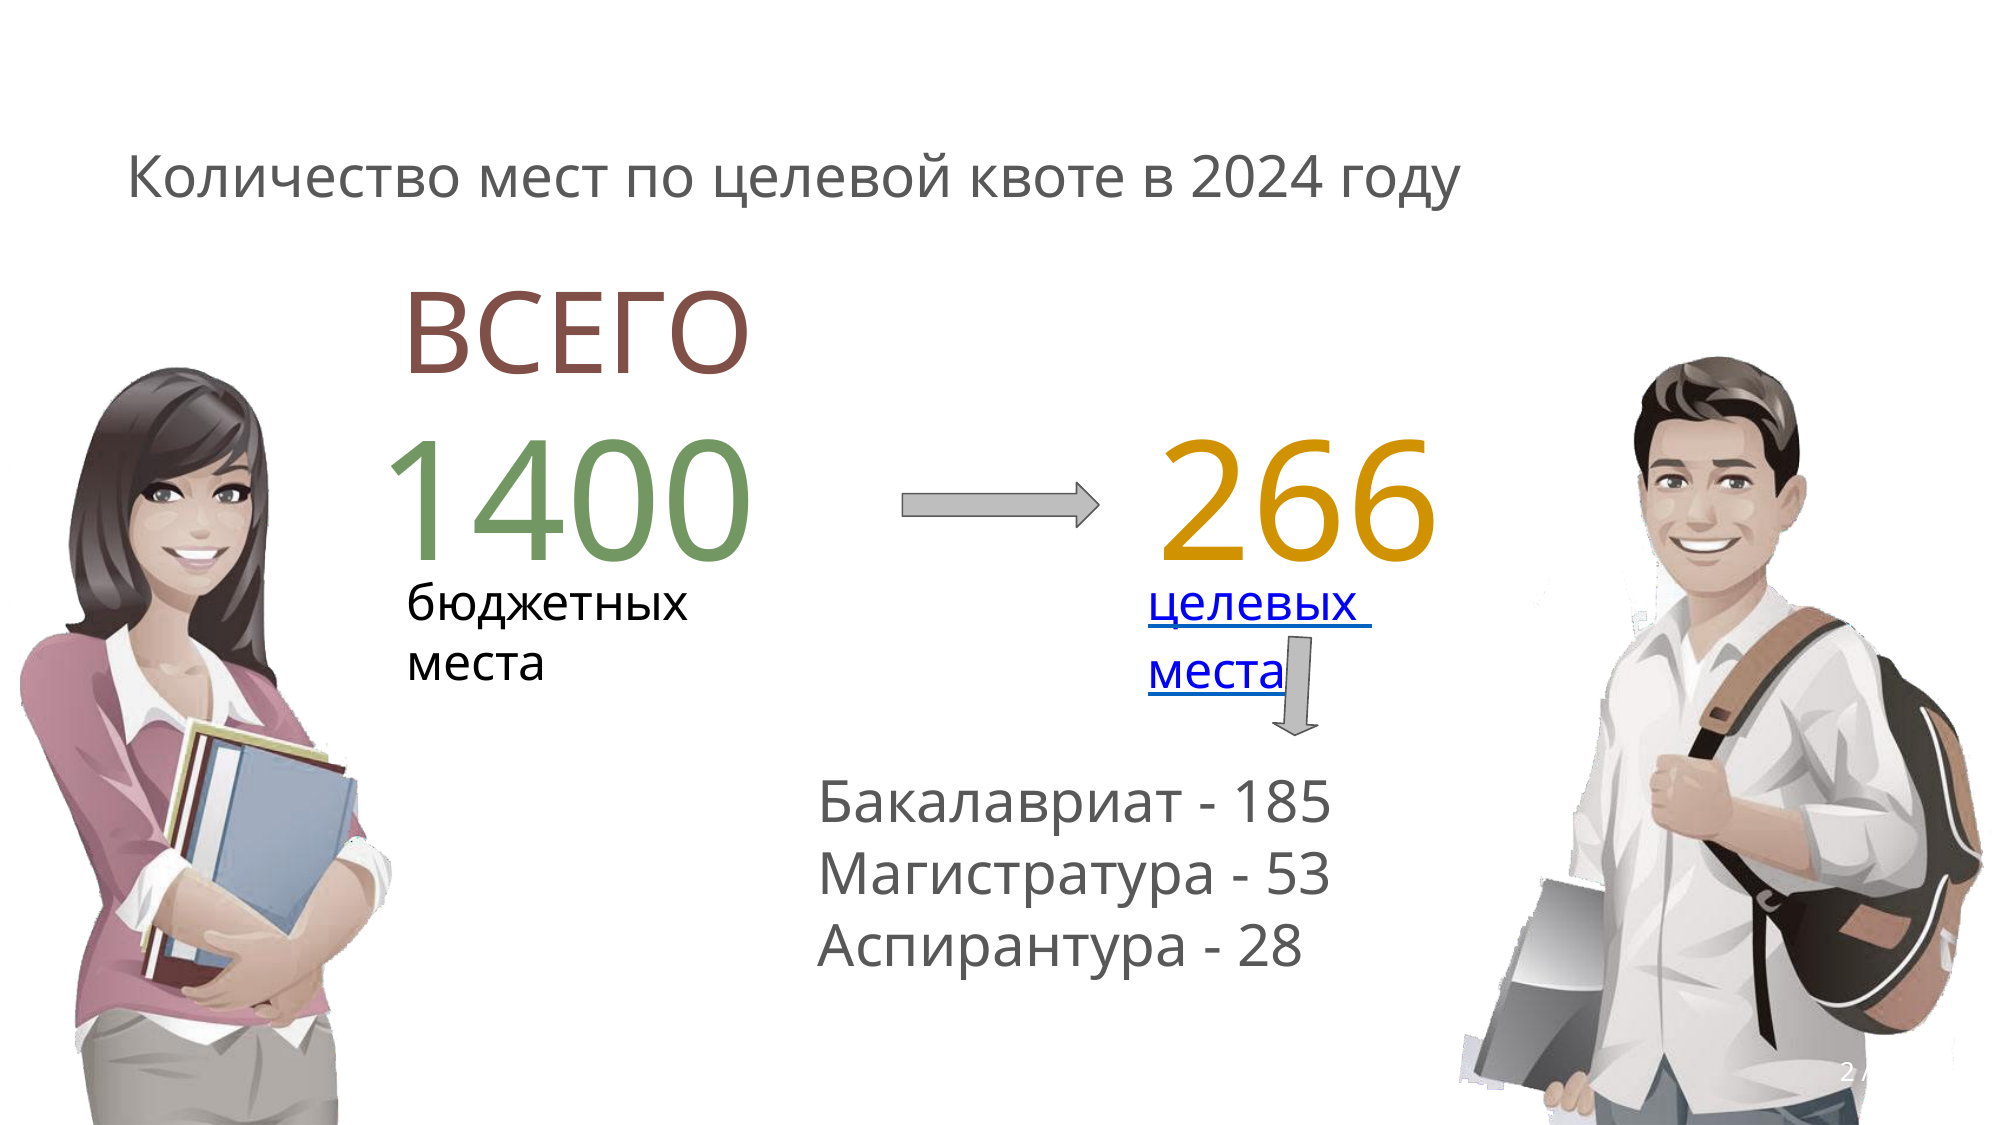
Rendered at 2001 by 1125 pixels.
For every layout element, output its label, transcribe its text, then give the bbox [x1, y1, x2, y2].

text_box 1400 [415, 397, 826, 568]
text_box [1247, 662, 1348, 710]
picture [1439, 319, 2000, 1125]
text_box 266 [1154, 391, 1434, 568]
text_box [901, 481, 1101, 529]
picture [0, 319, 411, 1125]
text_box Бакалавриат - 185 Магистратура - 53 Аспирантура - 28 [815, 762, 1434, 979]
text_box ВСЕГО [398, 257, 831, 397]
text_box целевых места [1145, 568, 1434, 707]
text_box бюджетных места [415, 568, 826, 691]
text_box Количество мест по целевой квоте в 2024 году [124, 137, 1878, 210]
